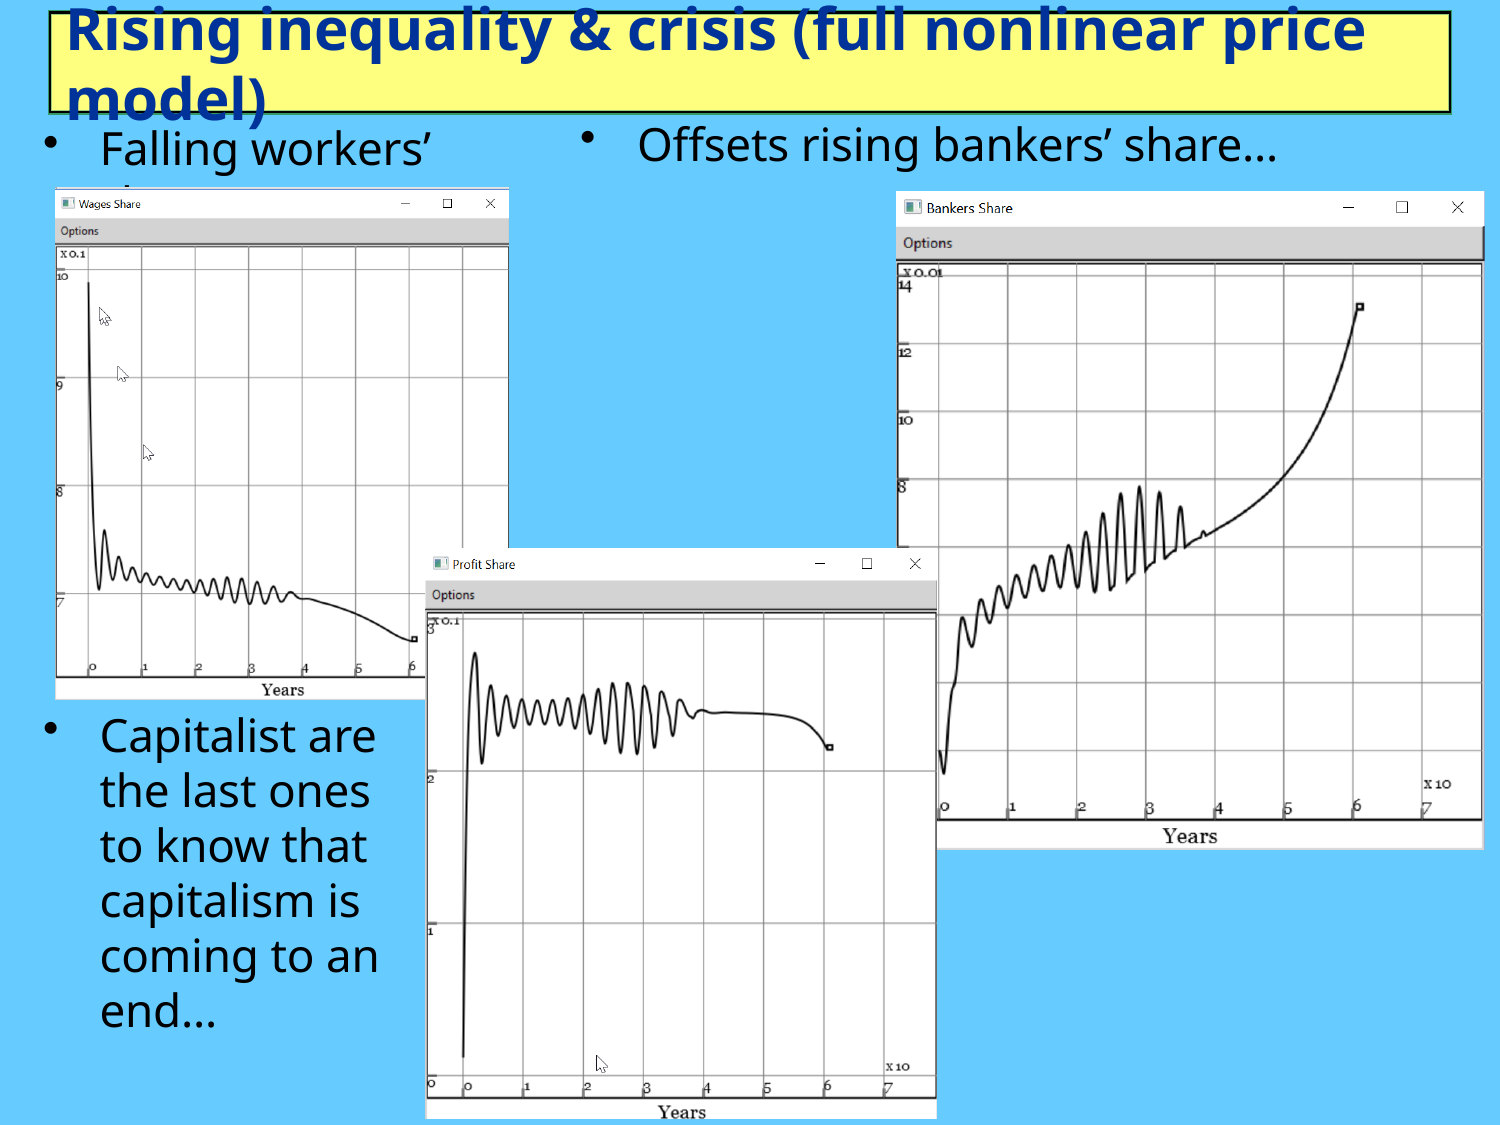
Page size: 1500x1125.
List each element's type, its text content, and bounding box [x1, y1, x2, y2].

title Rising inequality & crisis (full nonlinear price model) [49, 11, 1451, 113]
picture [54, 187, 1485, 1120]
text_box Capitalist are the last ones to know that capitalism is coming to an end… [37, 698, 419, 1100]
text_box Offsets rising bankers’ share… [574, 107, 1338, 184]
list Falling workers’ share… [37, 112, 600, 188]
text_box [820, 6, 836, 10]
